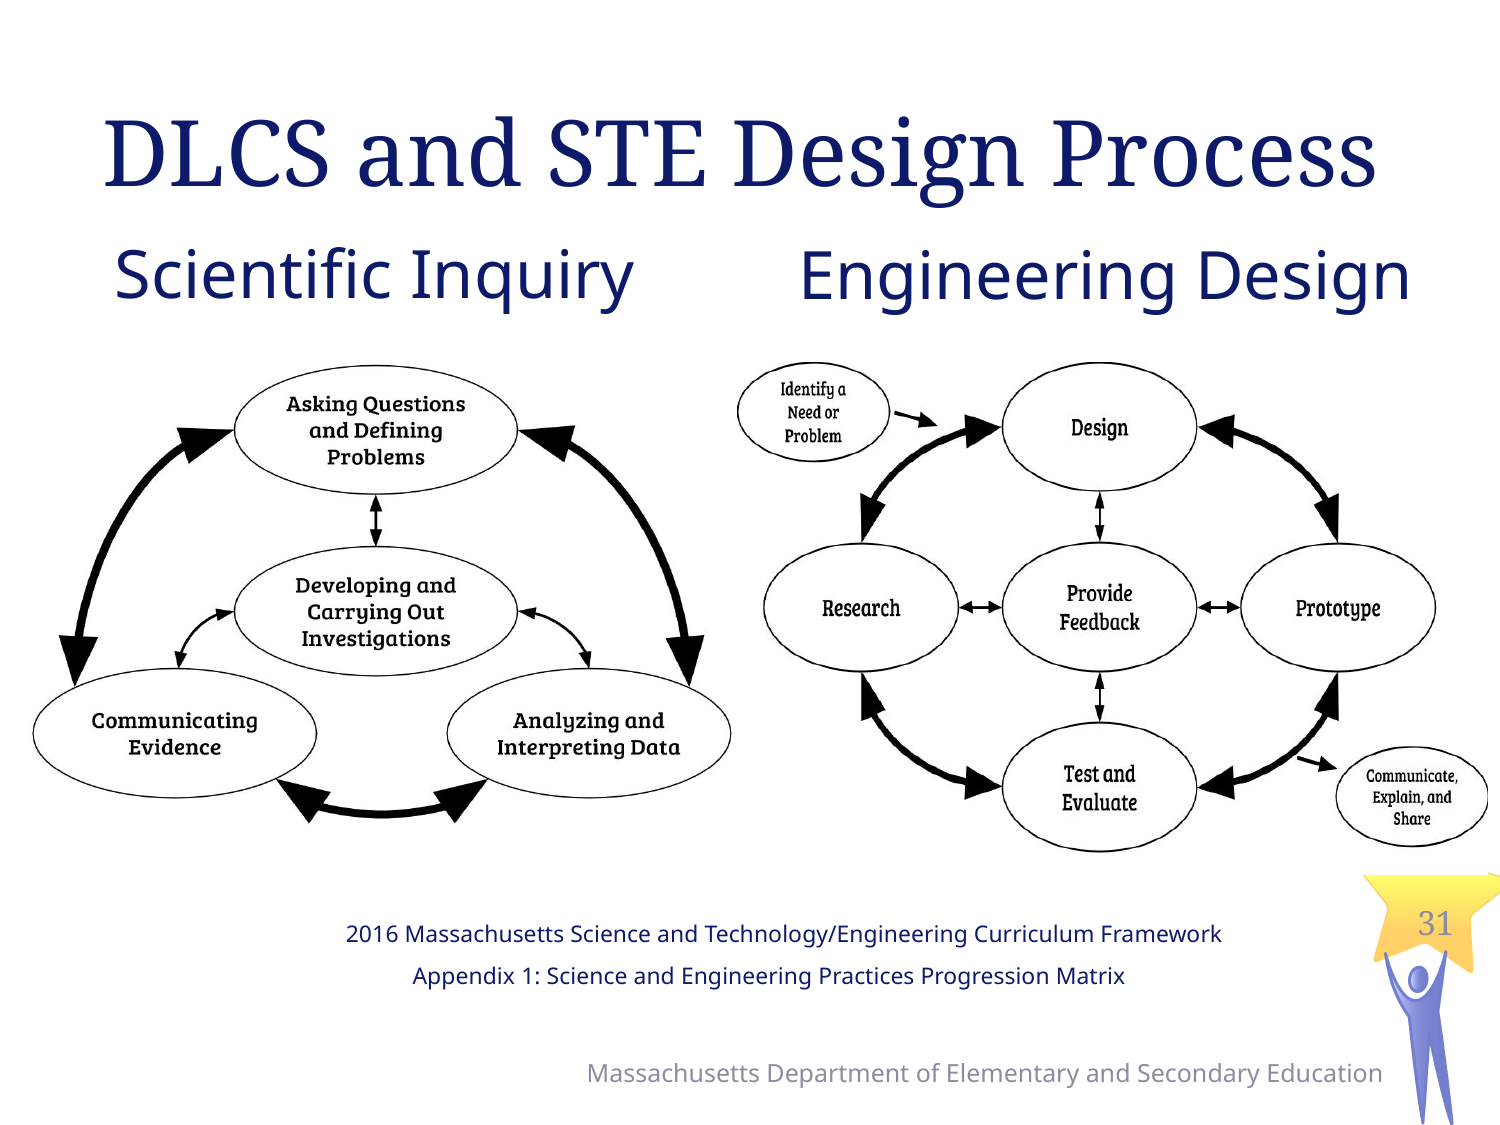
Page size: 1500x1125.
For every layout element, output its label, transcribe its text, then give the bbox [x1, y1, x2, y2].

text_box DLCS and STE Design Process [87, 87, 1413, 213]
text_box Scientific Inquiry [100, 224, 651, 320]
text_box Engineering Design [774, 225, 1438, 321]
slide_number 31 [1392, 887, 1480, 963]
footer Massachusetts Department of Elementary and Secondary Education [512, 1042, 1400, 1103]
picture [24, 349, 1488, 876]
text_box 2016 Massachusetts Science and Technology/Engineering Curriculum Framework Appendix 1: Science and Engineering Practices Progression Matrix [275, 912, 1300, 1000]
